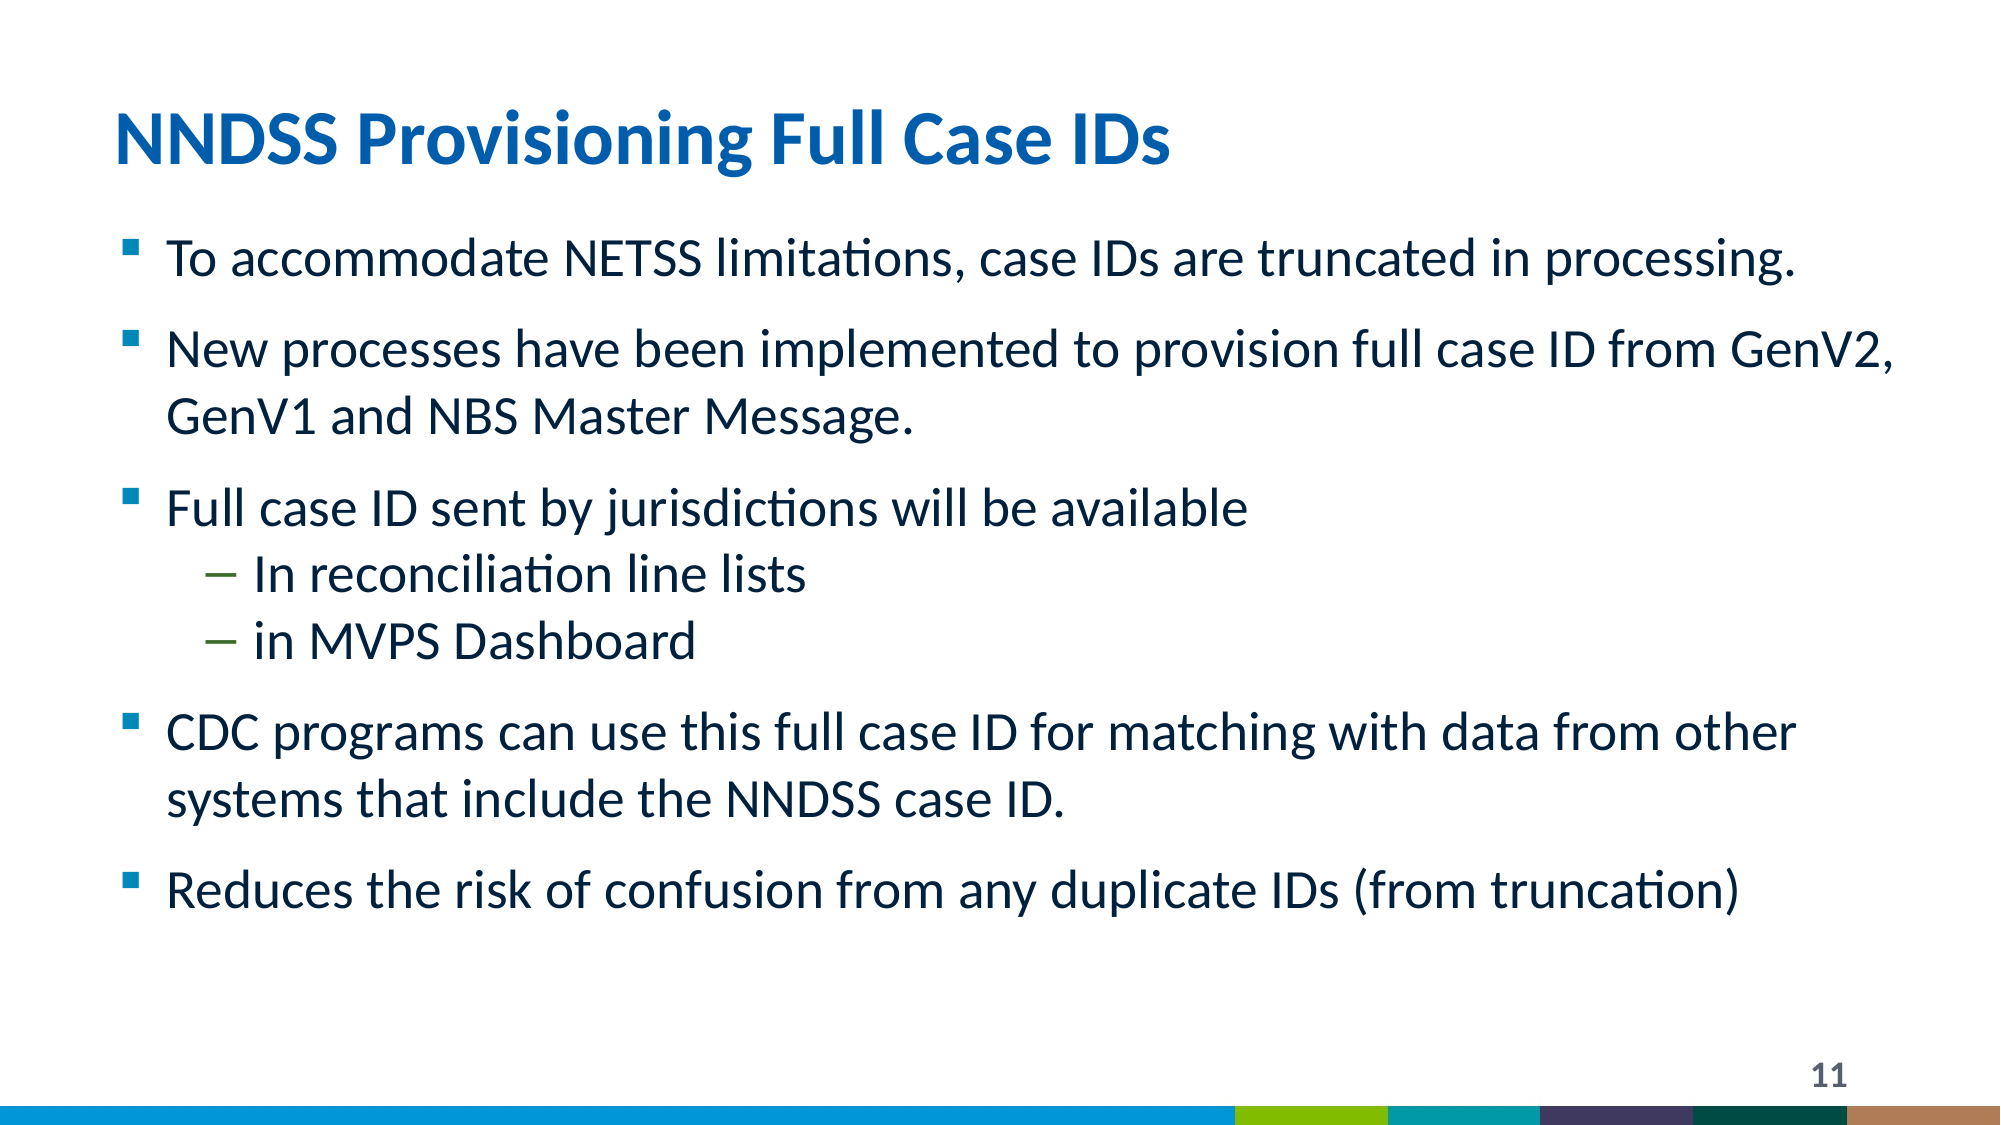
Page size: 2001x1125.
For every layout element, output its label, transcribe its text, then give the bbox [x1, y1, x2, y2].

list To accommodate NETSS limitations, case IDs are truncated in processing. New processes have been implemented to provision full case ID from GenV2, GenV1 and NBS Master Message. Full case ID sent by jurisdictions will be available In reconciliation line lists in MVPS Dashboard CDC programs can use this full case ID for matching with data from other systems that include the NNDSS case ID. Reduces the risk of confusion from any duplicate IDs (from truncation) [99, 213, 1916, 1081]
picture [0, 1096, 2000, 1125]
slide_number 11 [1412, 1042, 1863, 1103]
title NNDSS Provisioning Full Case IDs [99, 0, 1900, 188]
